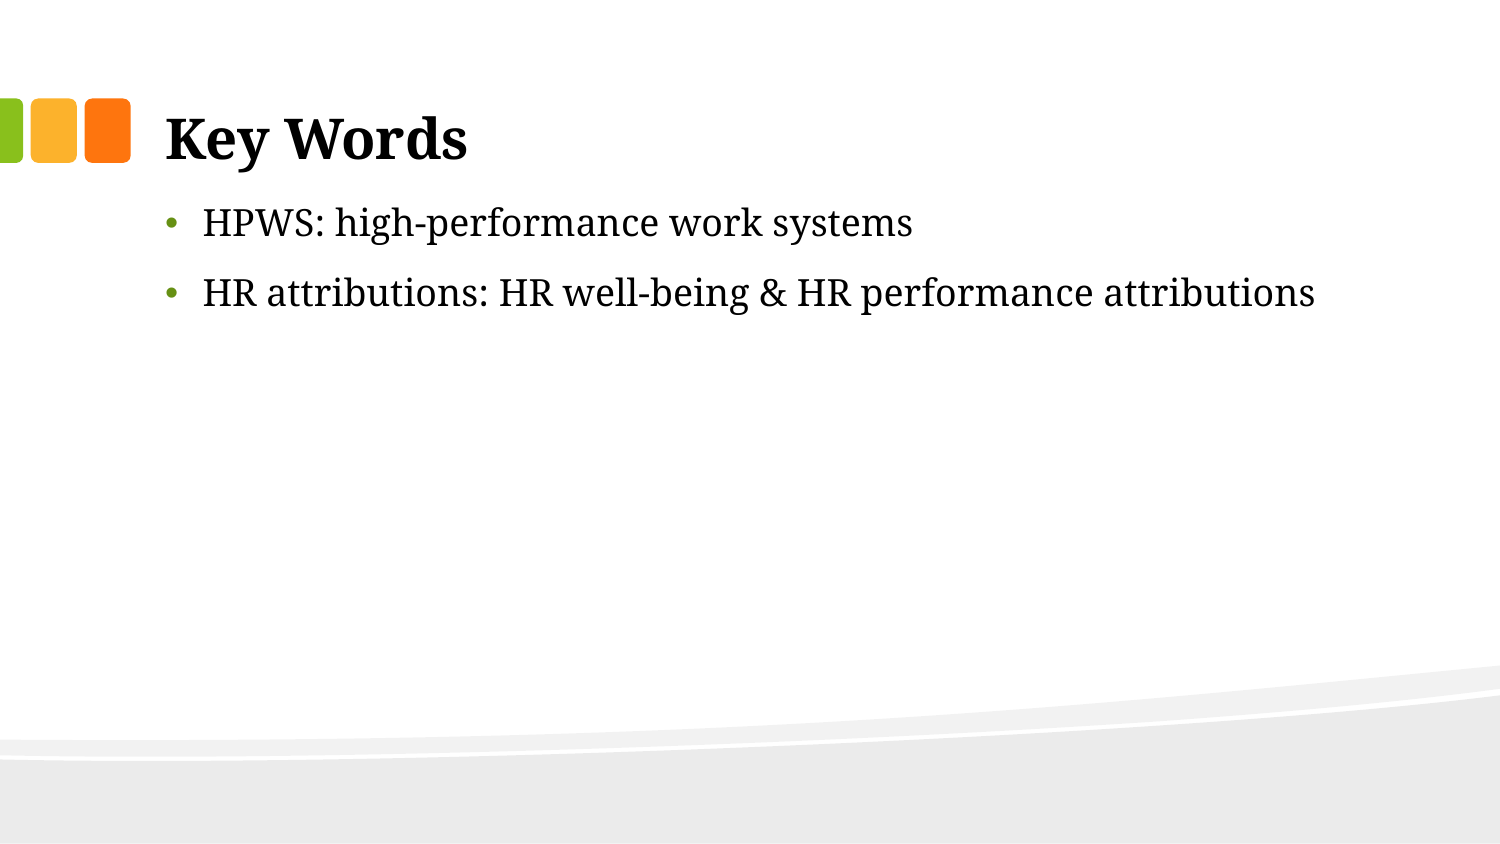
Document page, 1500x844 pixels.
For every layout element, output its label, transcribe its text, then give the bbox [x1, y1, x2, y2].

title Key Words [150, 18, 1350, 179]
list HPWS: high-performance work systems HR attributions: HR well-being & HR performance attributions [150, 196, 1350, 760]
